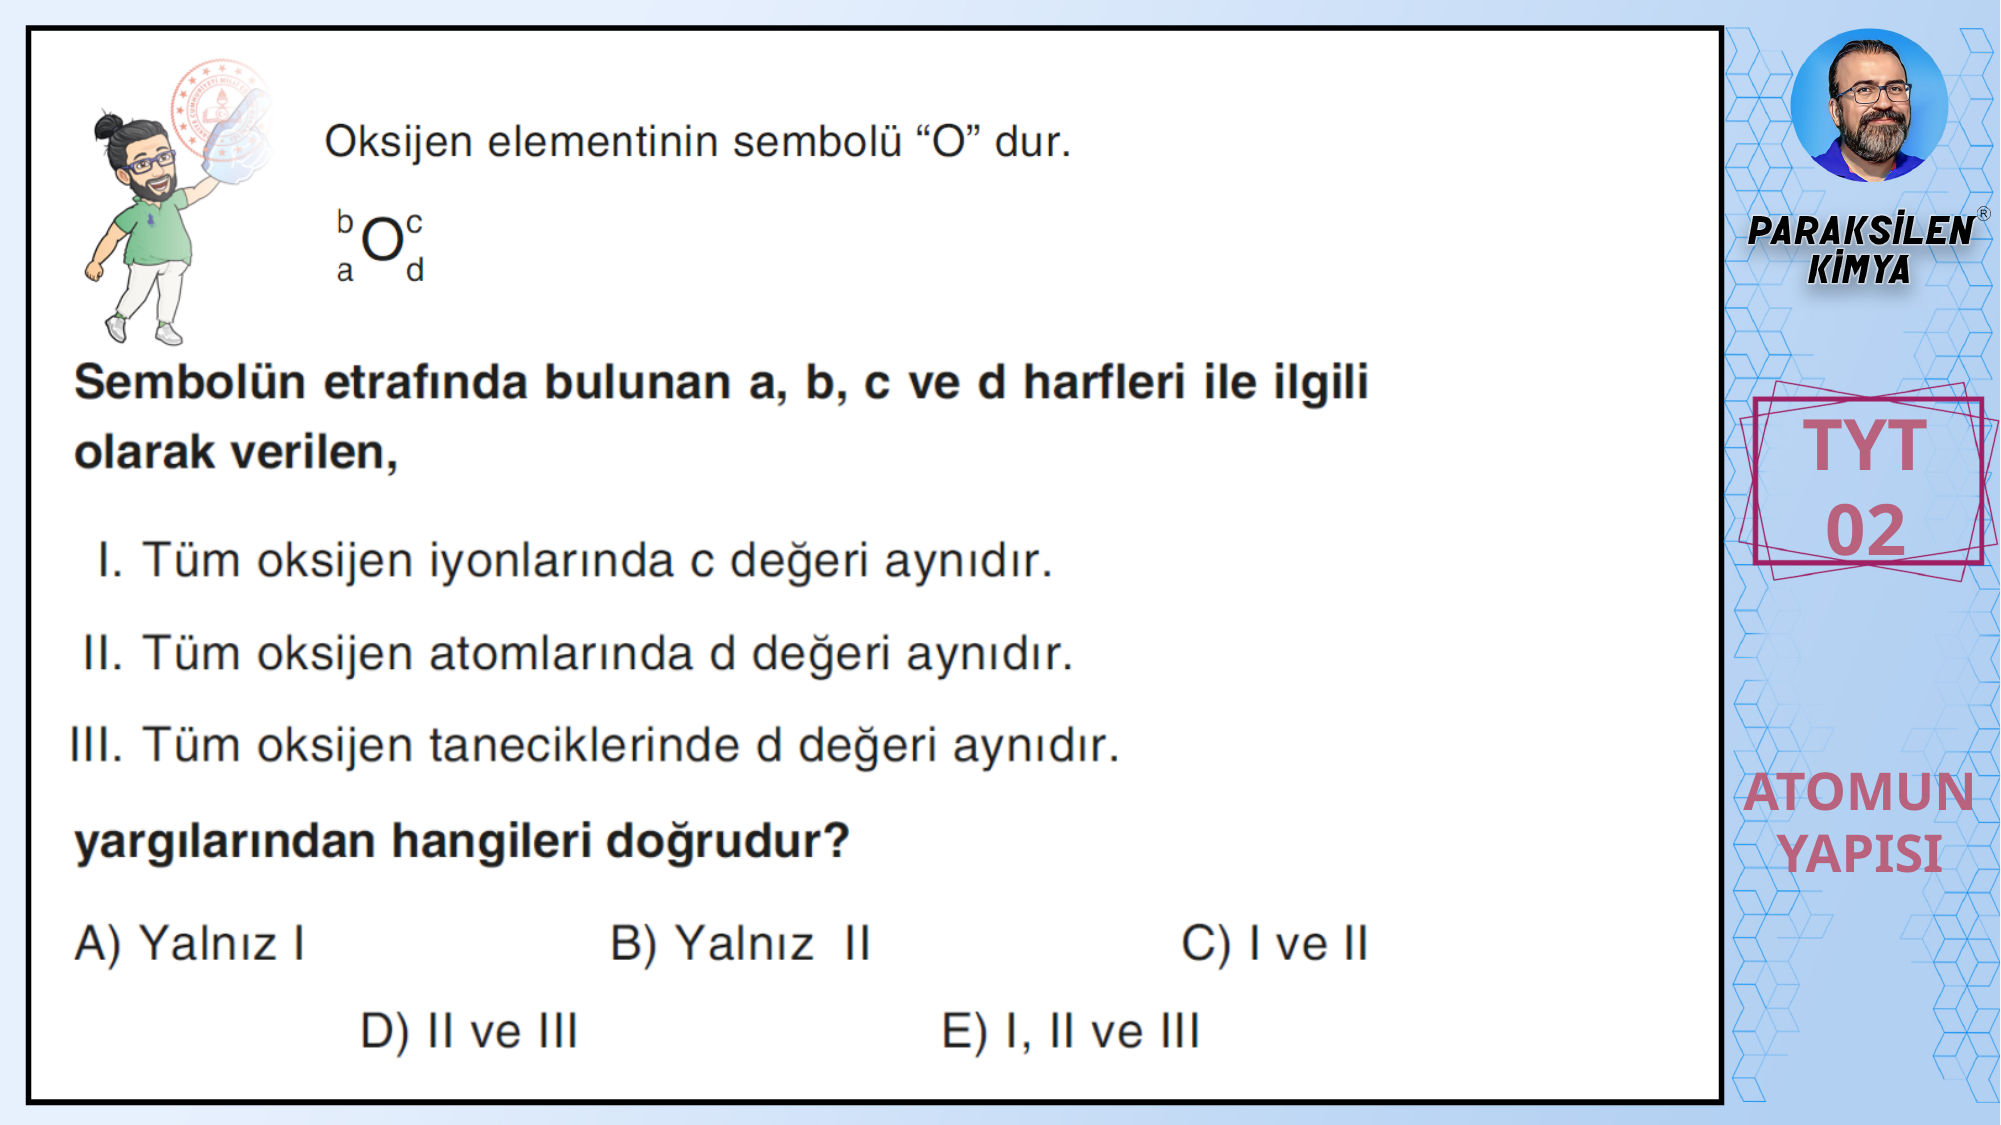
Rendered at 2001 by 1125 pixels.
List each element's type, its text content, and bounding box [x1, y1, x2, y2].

picture [0, 0, 2001, 1125]
text_box ATOMUN YAPISI [1719, 750, 2000, 891]
text_box TYT 02 [1755, 392, 1977, 577]
